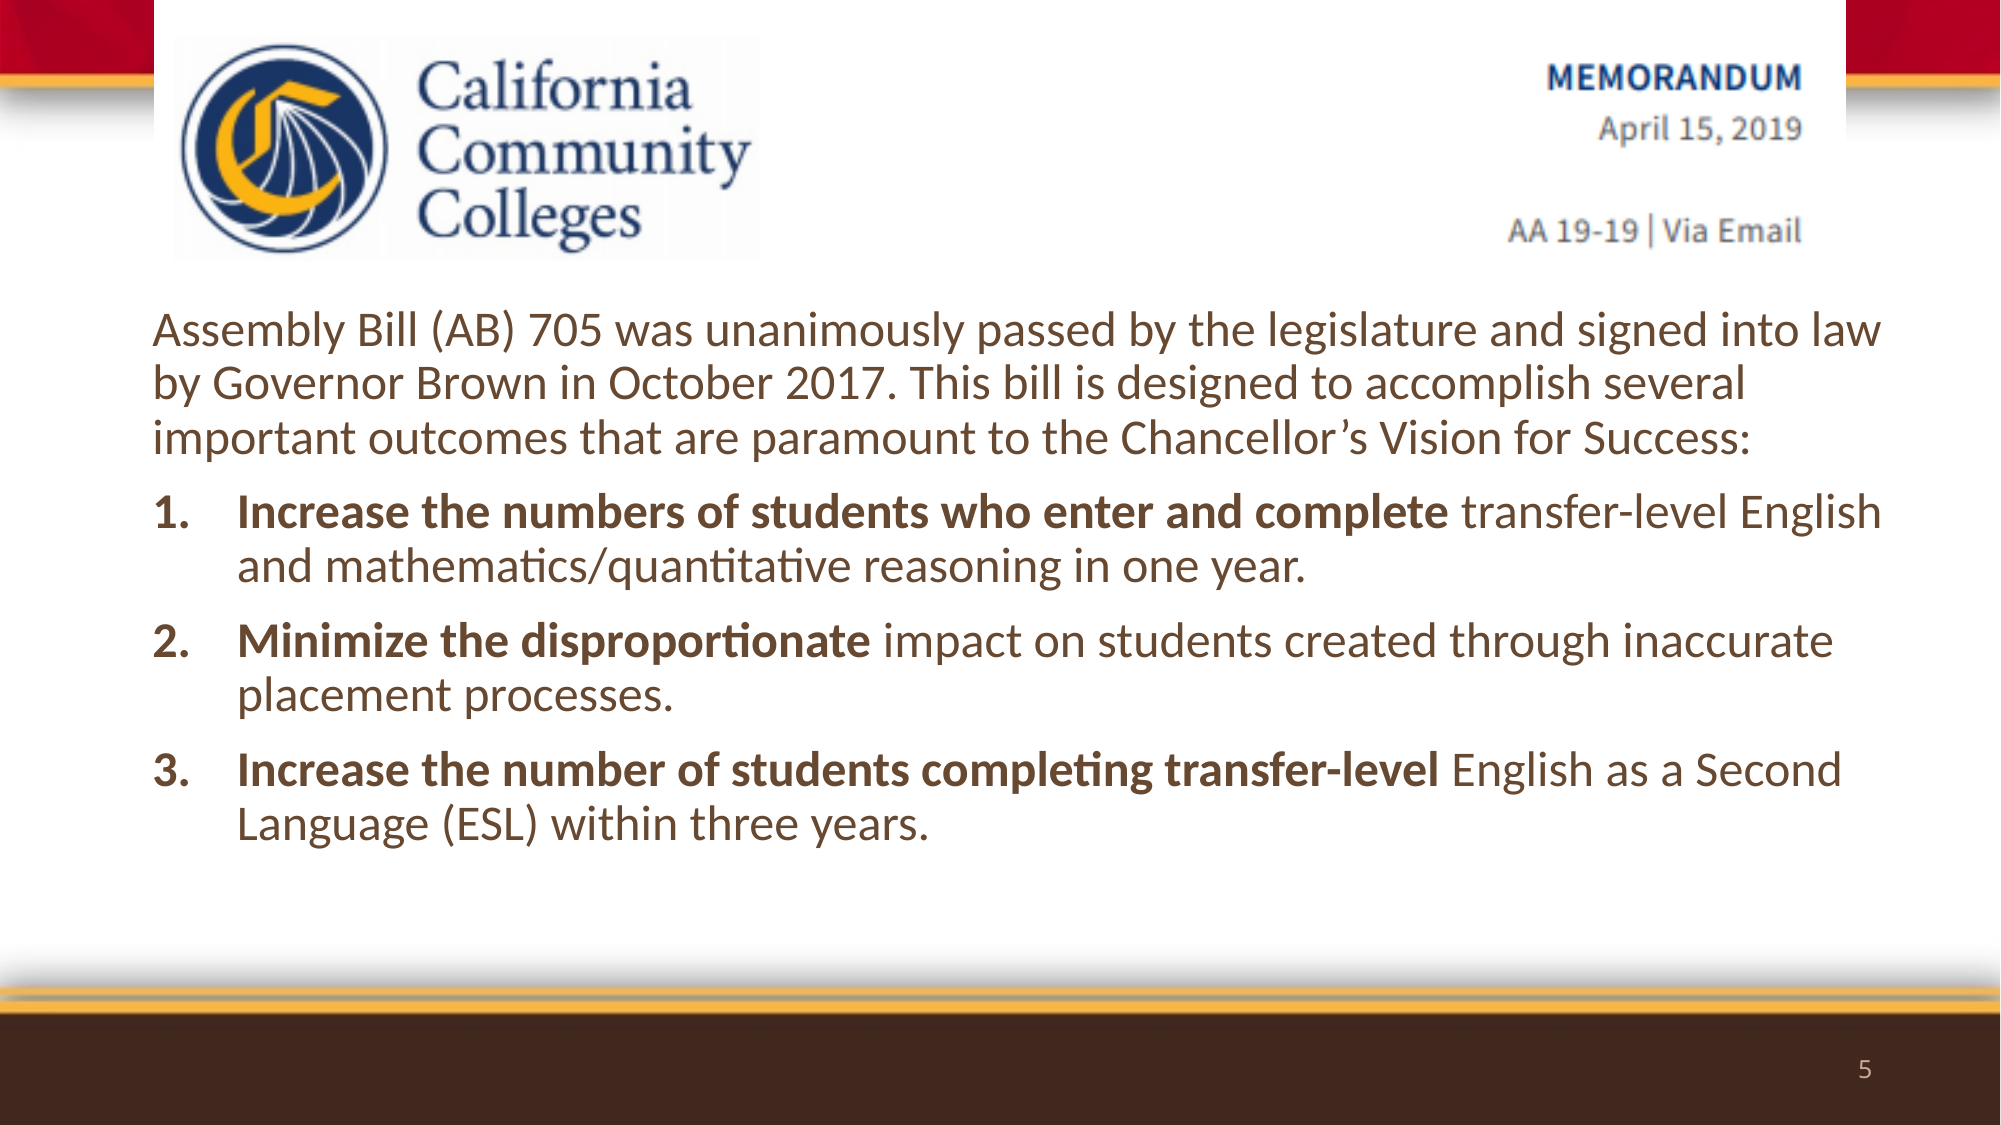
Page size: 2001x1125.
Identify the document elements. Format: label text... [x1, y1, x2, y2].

list Assembly Bill (AB) 705 was unanimously passed by the legislature and signed into law by Governor Brown in October 2017. This bill is designed to accomplish several important outcomes that are paramount to the Chancellor’s Vision for Success: Increase the numbers of students who enter and complete transfer-level English and mathematics/quantitative reasoning in one year. Minimize the disproportionate impact on students created through inaccurate placement processes. Increase the number of students completing transfer-level English as a Second Language (ESL) within three years. [137, 295, 1903, 959]
picture [154, 0, 1846, 277]
